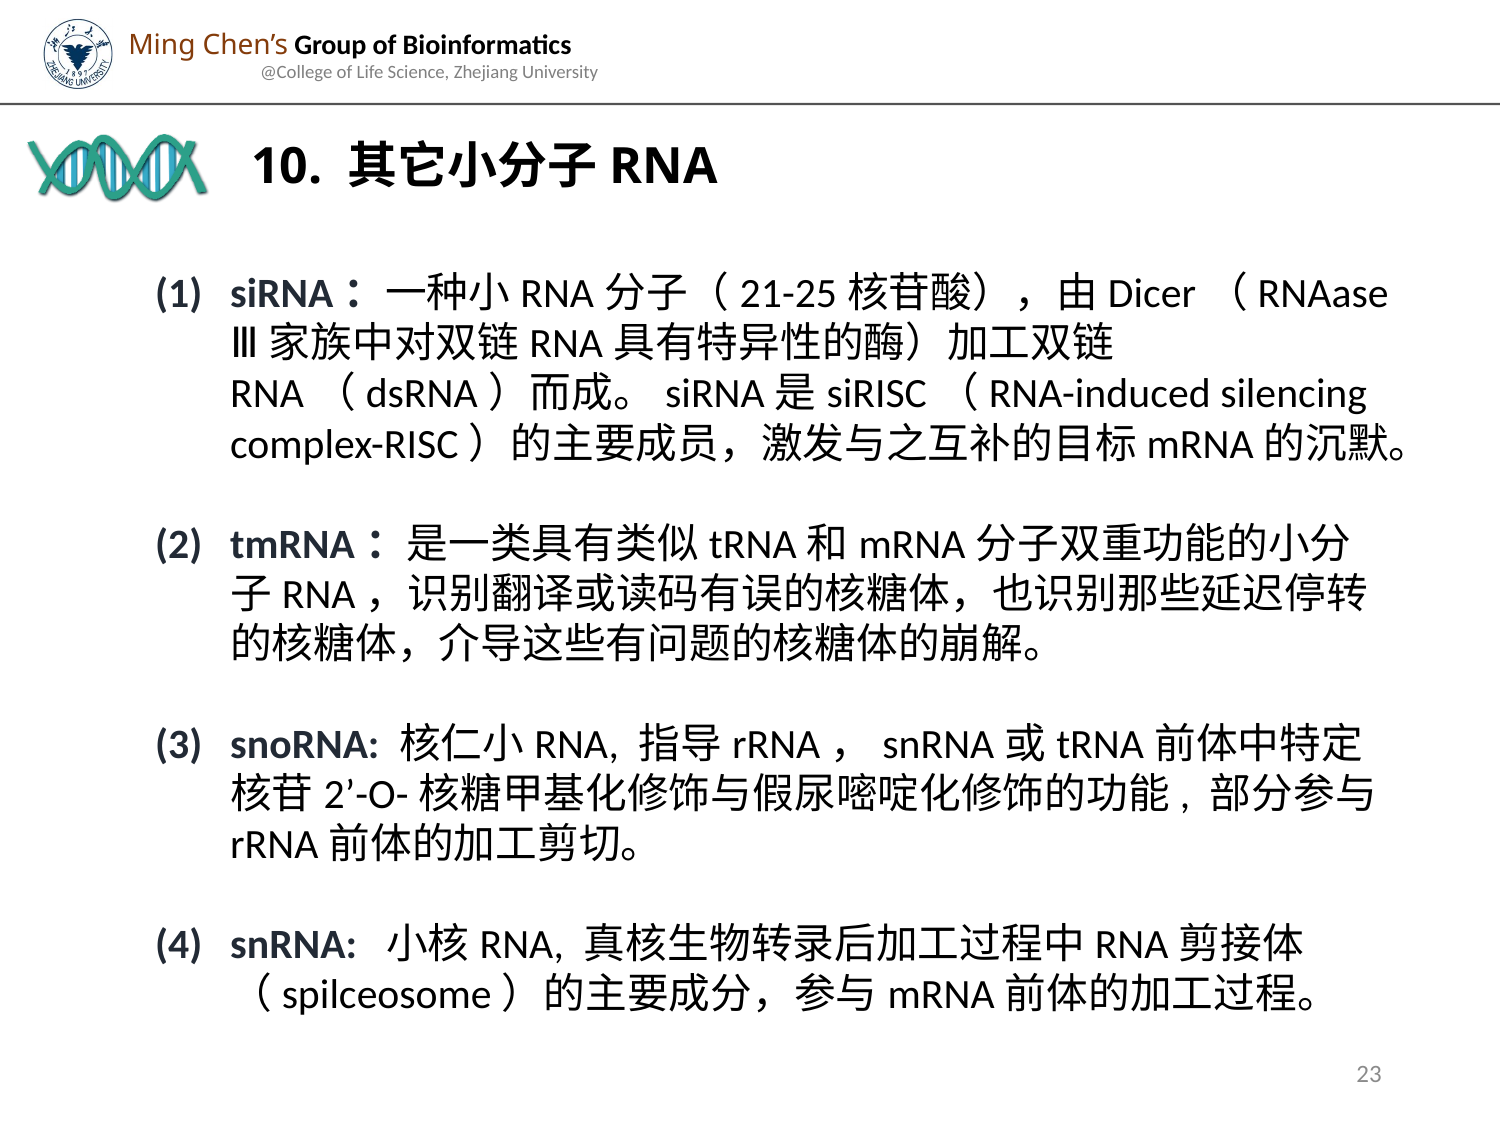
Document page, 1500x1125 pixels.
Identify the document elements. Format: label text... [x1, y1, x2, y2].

text_box siRNA：一种小RNA分子（21-25核苷酸），由Dicer（RNAase Ⅲ家族中对双链RNA具有特异性的酶）加工双链RNA（dsRNA）而成。siRNA是siRISC（RNA-induced silencing complex-RISC）的主要成员，激发与之互补的目标mRNA的沉默。 tmRNA：是一类具有类似tRNA和mRNA分子双重功能的小分子RNA，识别翻译或读码有误的核糖体，也识别那些延迟停转的核糖体，介导这些有问题的核糖体的崩解。 snoRNA: 核仁小RNA, 指导rRNA，snRNA或tRNA前体中特定核苷2’-O-核糖甲基化修饰与假尿嘧啶化修饰的功能, 部分参与rRNA前体的加工剪切。 snRNA: 小核RNA, 真核生物转录后加工过程中RNA剪接体（spilceosome）的主要成分，参与mRNA前体的加工过程。 [140, 258, 1405, 1024]
picture [42, 18, 114, 90]
title 10. 其它小分子RNA [236, 124, 1164, 210]
text_box [0, 102, 1500, 106]
slide_number 23 [1059, 1042, 1397, 1103]
picture [25, 128, 210, 208]
text_box Ming Chen’s Group of Bioinformatics @College of Life Science, Zhejiang University [114, 18, 627, 90]
